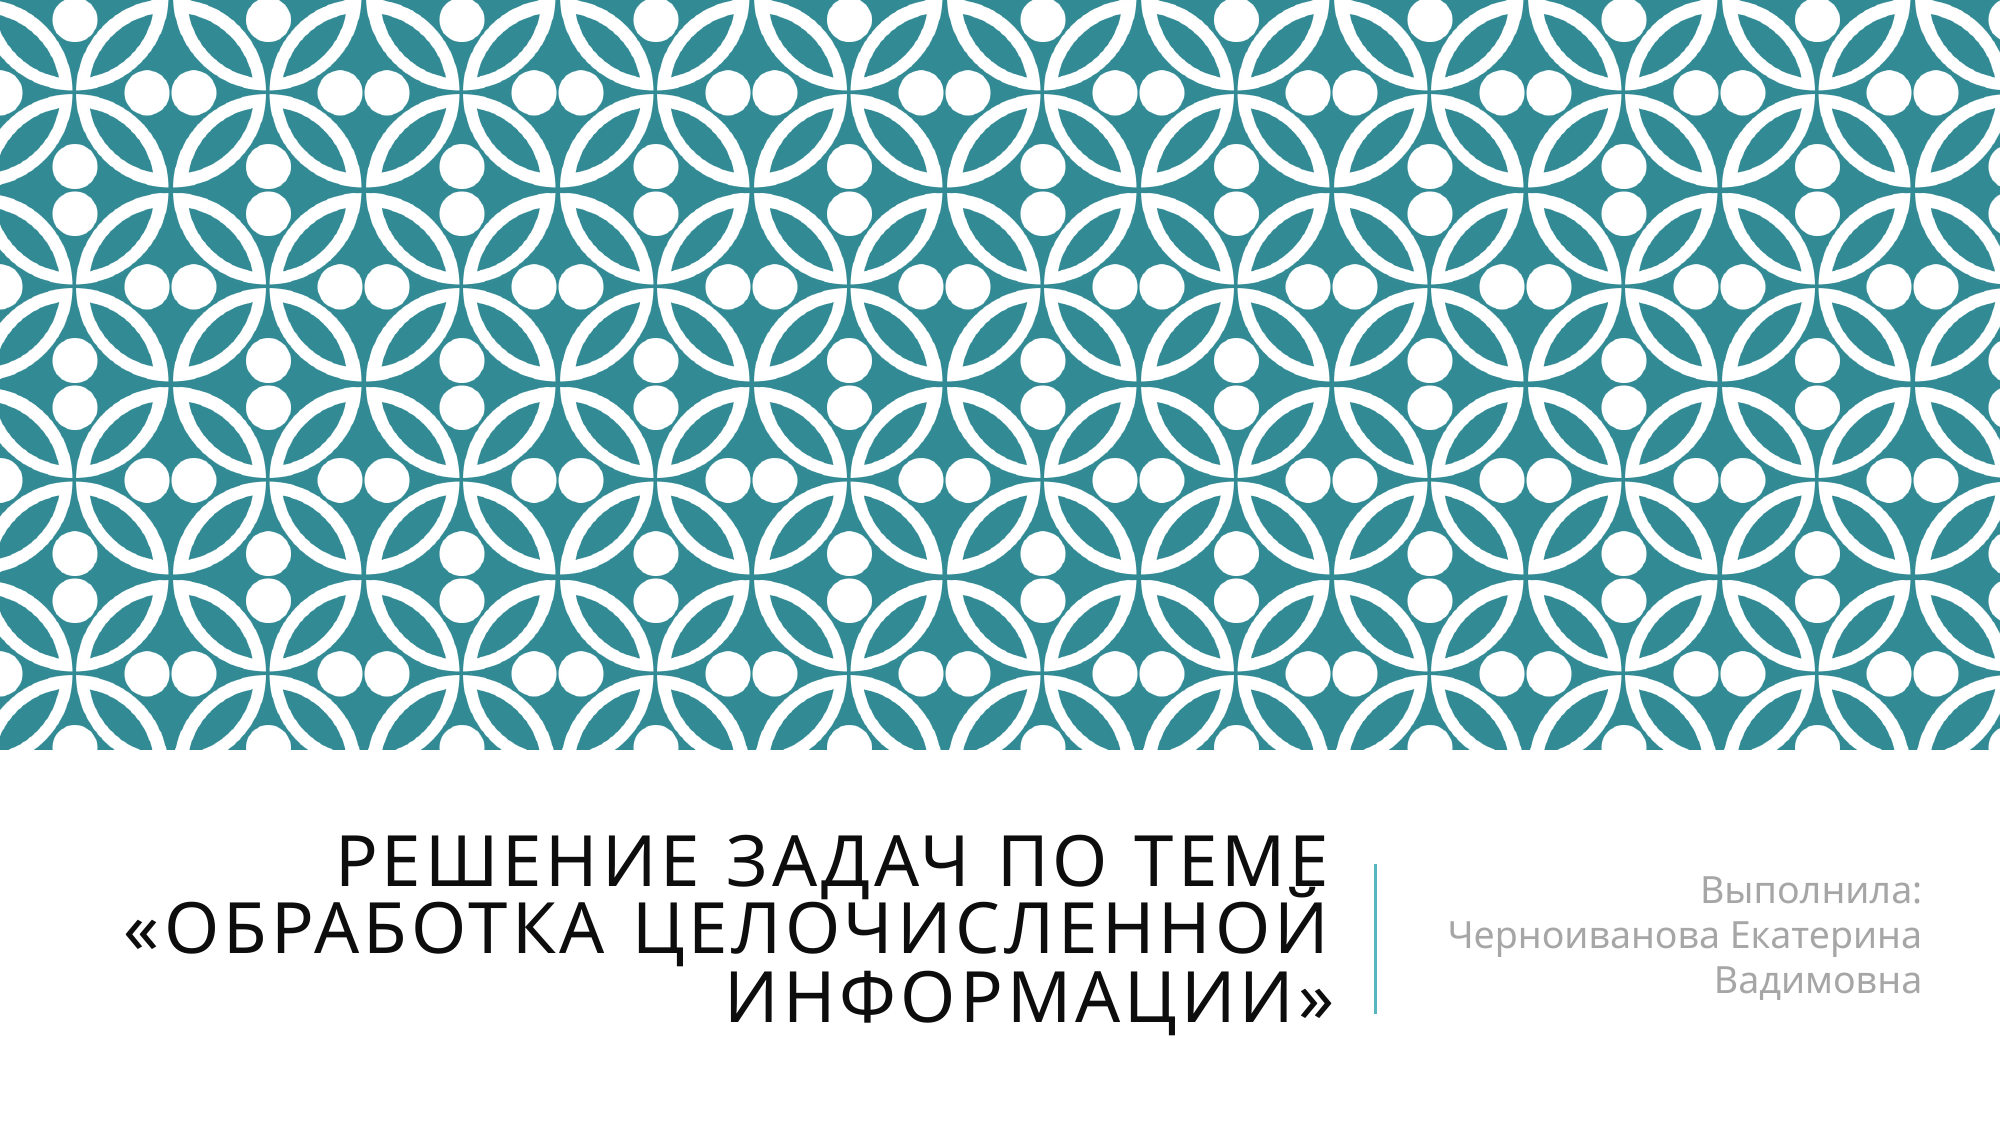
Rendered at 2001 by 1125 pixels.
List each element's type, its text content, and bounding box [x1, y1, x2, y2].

subtitle Выполнила: Черноиванова Екатерина Вадимовна [1412, 813, 1938, 1054]
title Решение задач по теме «Обработка целочисленной информации» [75, 813, 1350, 1054]
